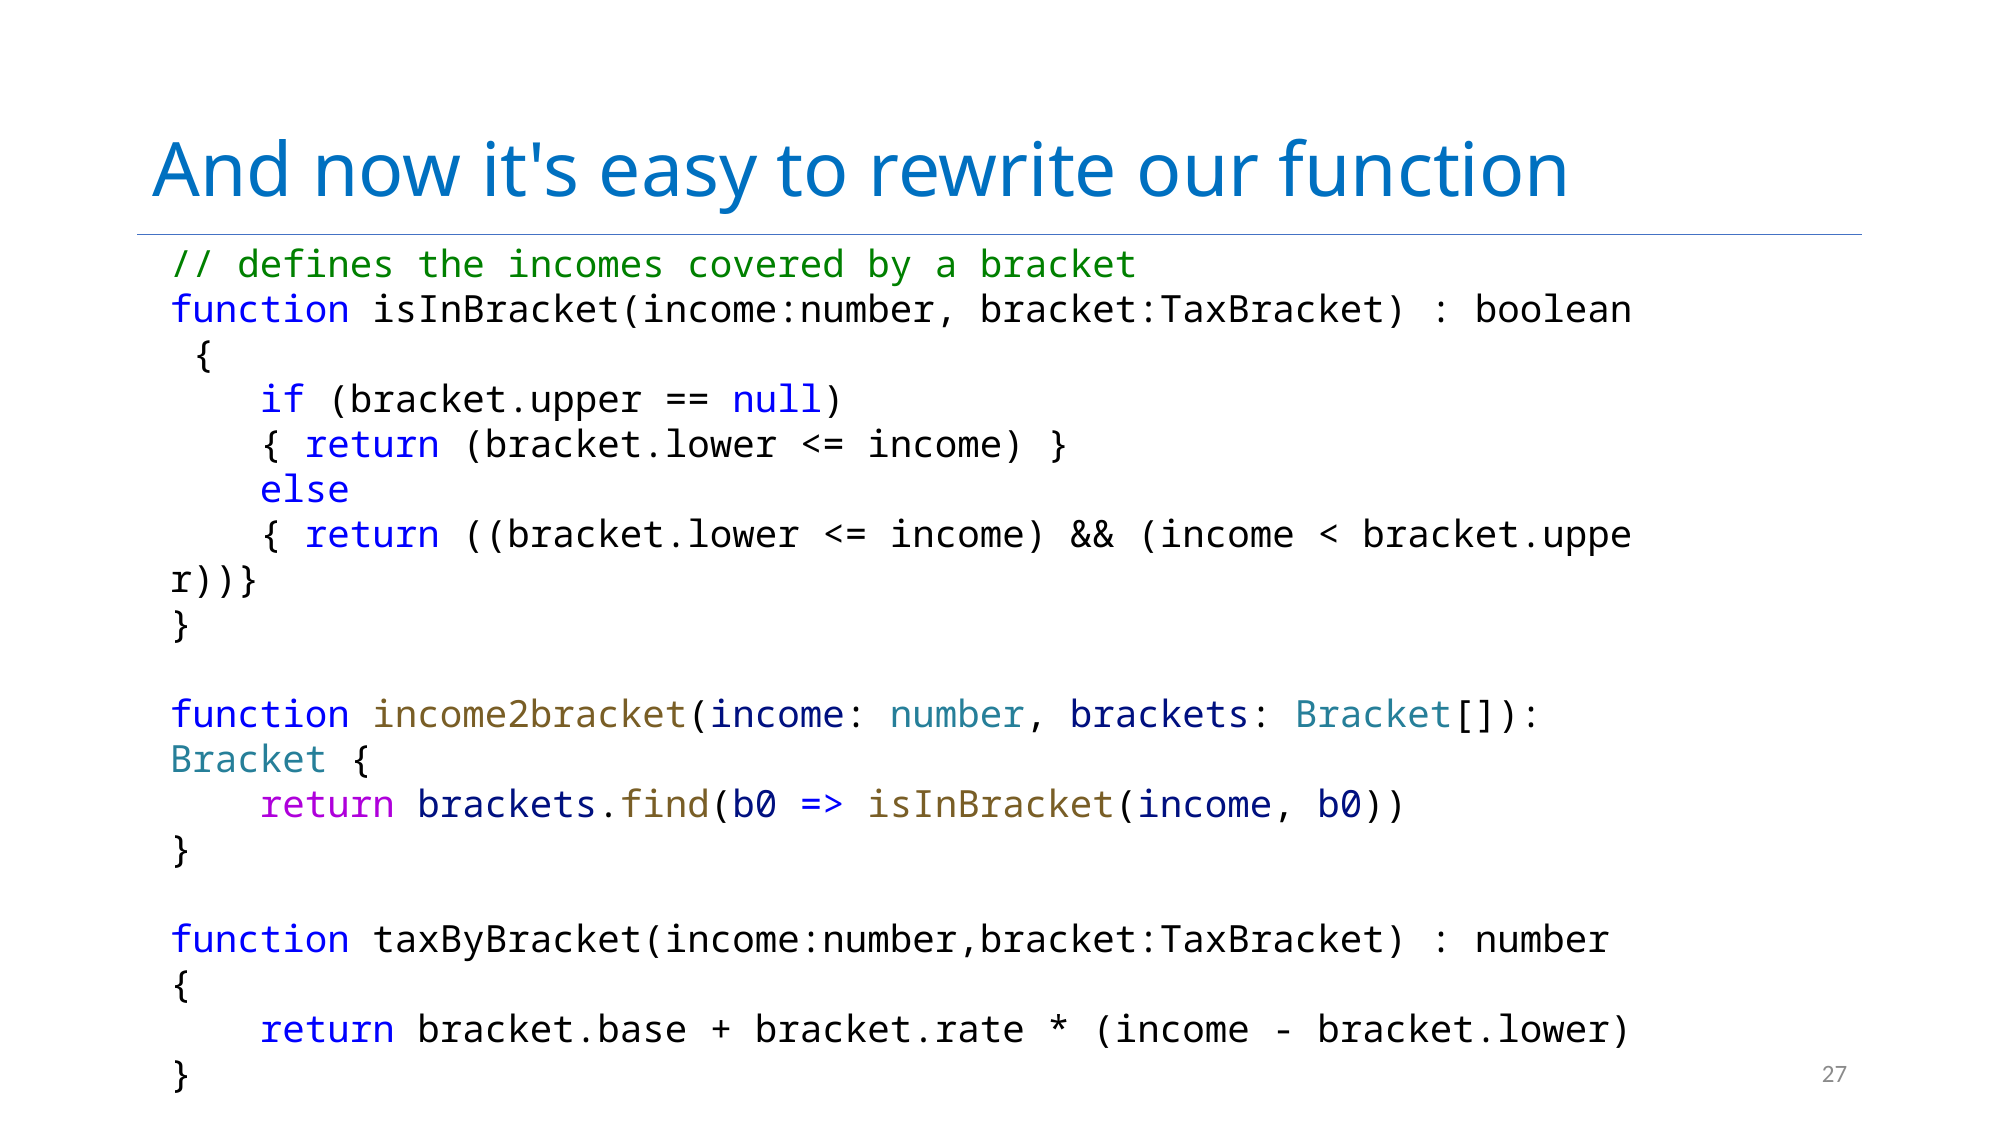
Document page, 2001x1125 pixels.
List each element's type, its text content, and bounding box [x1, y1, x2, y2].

text_box // defines the incomes covered by a bracket function isInBracket(income:number, bracket:TaxBracket) : boolean { if (bracket.upper == null) { return (bracket.lower <= income) } else { return ((bracket.lower <= income) && (income < bracket.upper))} } function income2bracket(income: number, brackets: Bracket[]): Bracket { return brackets.find(b0 => isInBracket(income, b0)) } function taxByBracket(income:number,bracket:TaxBracket) : number { return bracket.base + bracket.rate * (income - bracket.lower) } function grossTax2 (income:number, brackets: TaxBracket[] ) : number { return taxByBracket(income,income2bracket(income,brackets)) } [154, 232, 1655, 1125]
title And now it's easy to rewrite our function [137, 3, 1863, 221]
slide_number 27 [1655, 1042, 1863, 1103]
